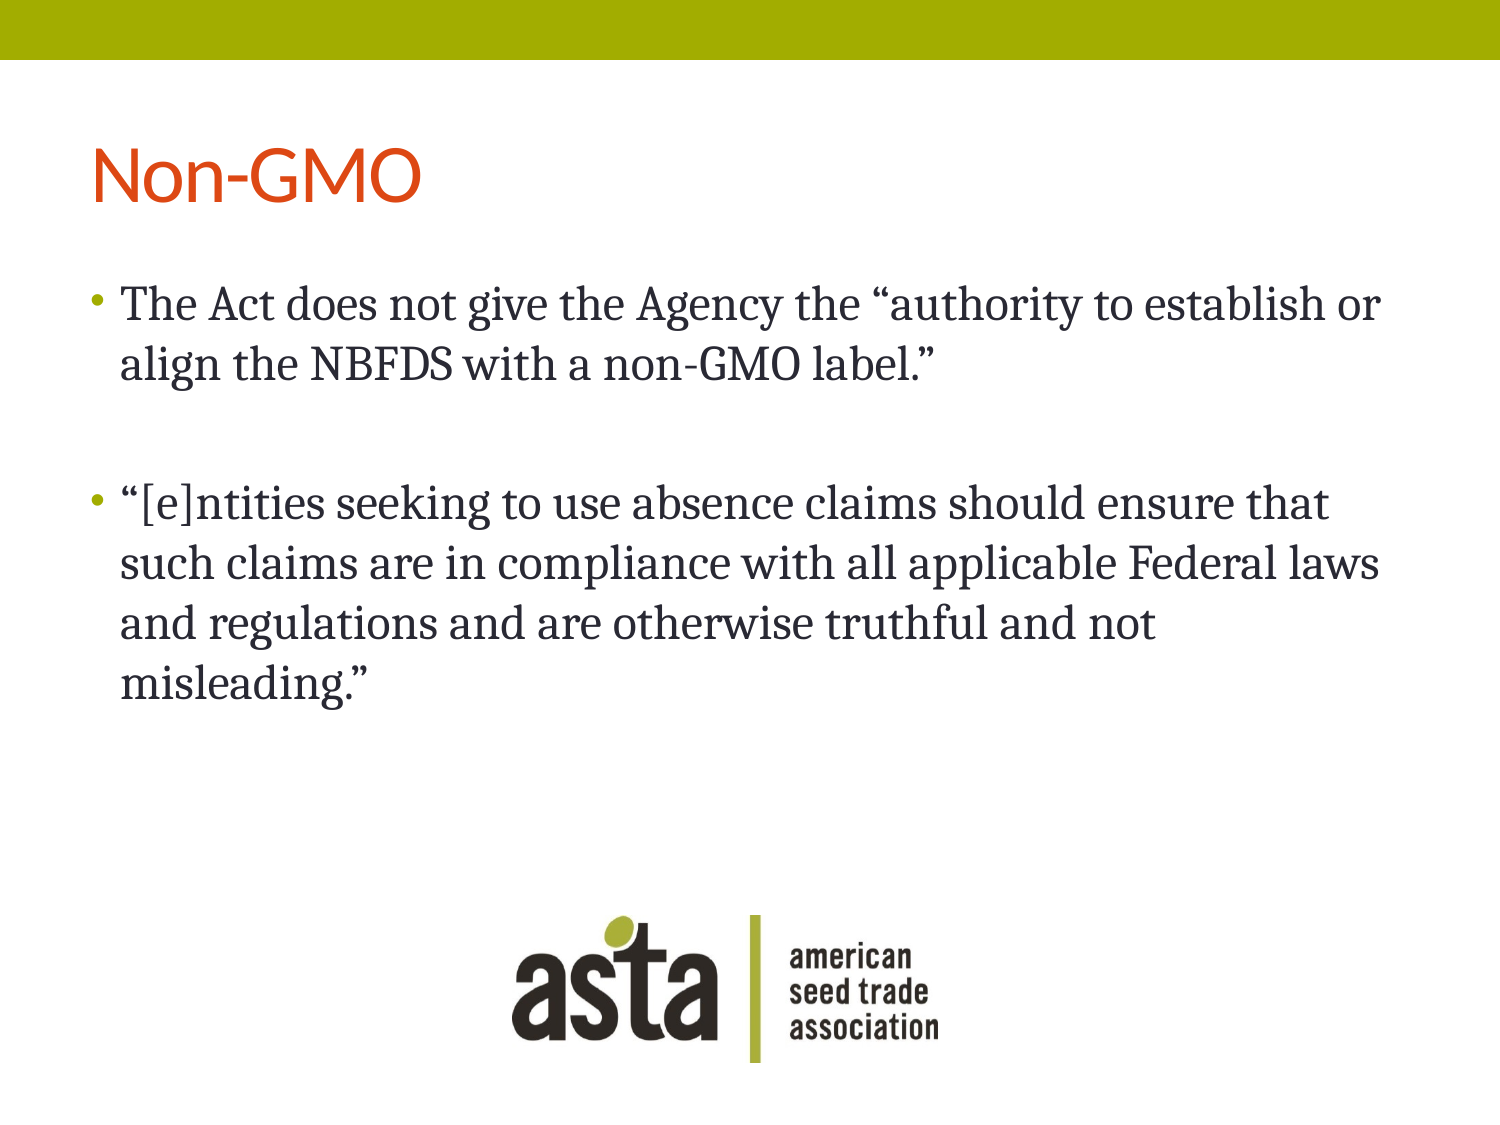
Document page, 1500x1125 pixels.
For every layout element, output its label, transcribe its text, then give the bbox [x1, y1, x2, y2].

title Non-GMO [75, 87, 1425, 250]
list The Act does not give the Agency the “authority to establish or align the NBFDS with a non-GMO label.” “[e]ntities seeking to use absence claims should ensure that such claims are in compliance with all applicable Federal laws and regulations and are otherwise truthful and not misleading.” [75, 262, 1425, 1063]
